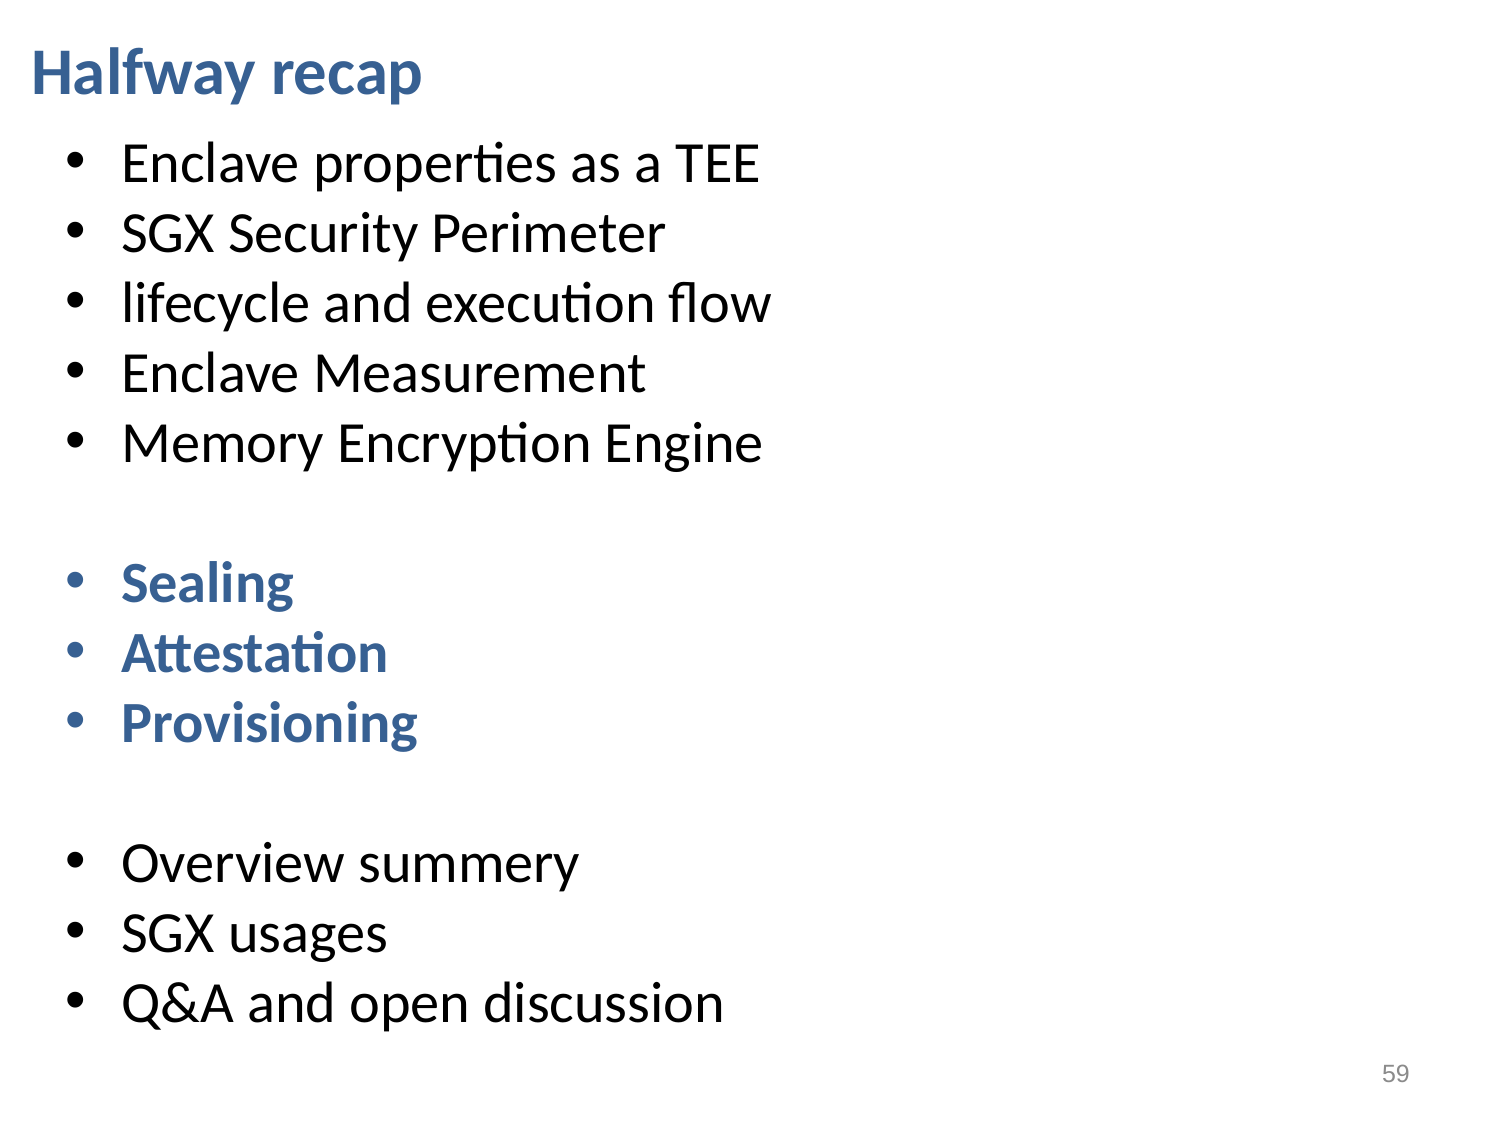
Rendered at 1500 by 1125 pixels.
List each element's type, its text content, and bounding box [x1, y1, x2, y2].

text_box Enclave properties as a TEE SGX Security Perimeter lifecycle and execution flow Enclave Measurement Memory Encryption Engine Sealing Attestation Provisioning Overview summery SGX usages Q&A and open discussion [49, 116, 1463, 1125]
text_box Halfway recap [16, 20, 439, 116]
